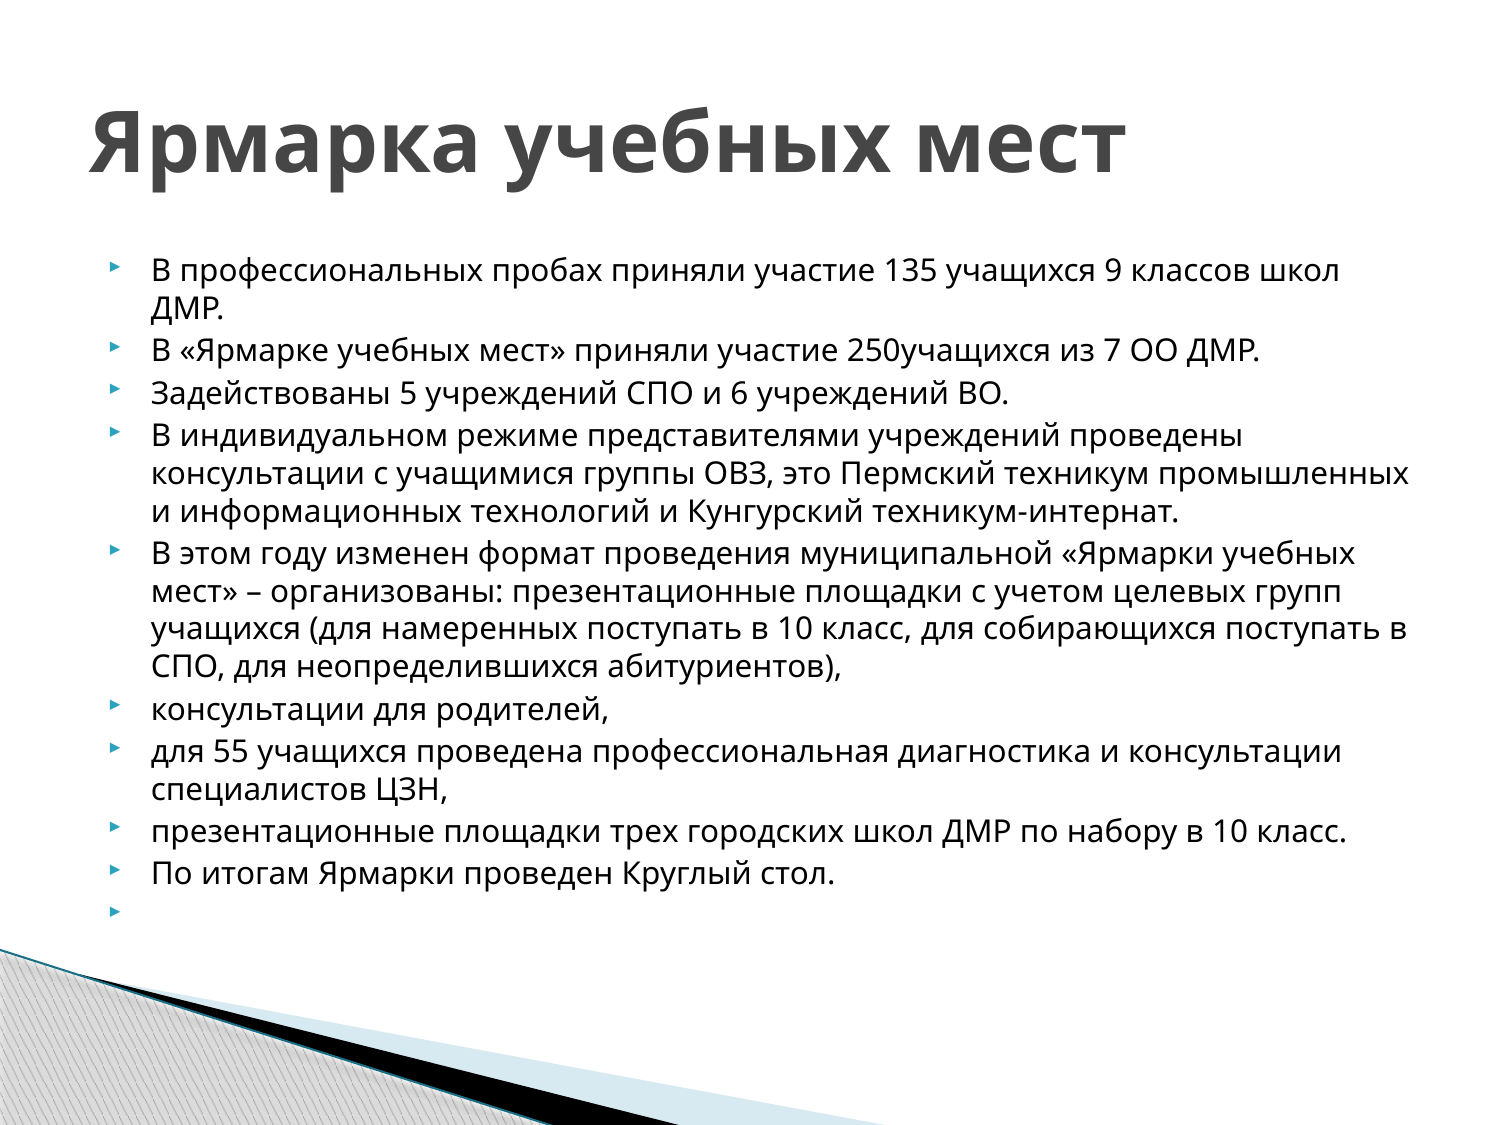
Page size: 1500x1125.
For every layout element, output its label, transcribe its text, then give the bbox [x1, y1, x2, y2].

list В профессиональных пробах приняли участие 135 учащихся 9 классов школ ДМР. В «Ярмарке учебных мест» приняли участие 250учащихся из 7 ОО ДМР. Задействованы 5 учреждений СПО и 6 учреждений ВО. В индивидуальном режиме представителями учреждений проведены консультации с учащимися группы ОВЗ, это Пермский техникум промышленных и информационных технологий и Кунгурский техникум-интернат. В этом году изменен формат проведения муниципальной «Ярмарки учебных мест» – организованы: презентационные площадки с учетом целевых групп учащихся (для намеренных поступать в 10 класс, для собирающихся поступать в СПО, для неопределившихся абитуриентов), консультации для родителей, для 55 учащихся проведена профессиональная диагностика и консультации специалистов ЦЗН, презентационные площадки трех городских школ ДМР по набору в 10 класс. По итогам Ярмарки проведен Круглый стол. [75, 243, 1425, 986]
title Ярмарка учебных мест [75, 45, 1425, 233]
